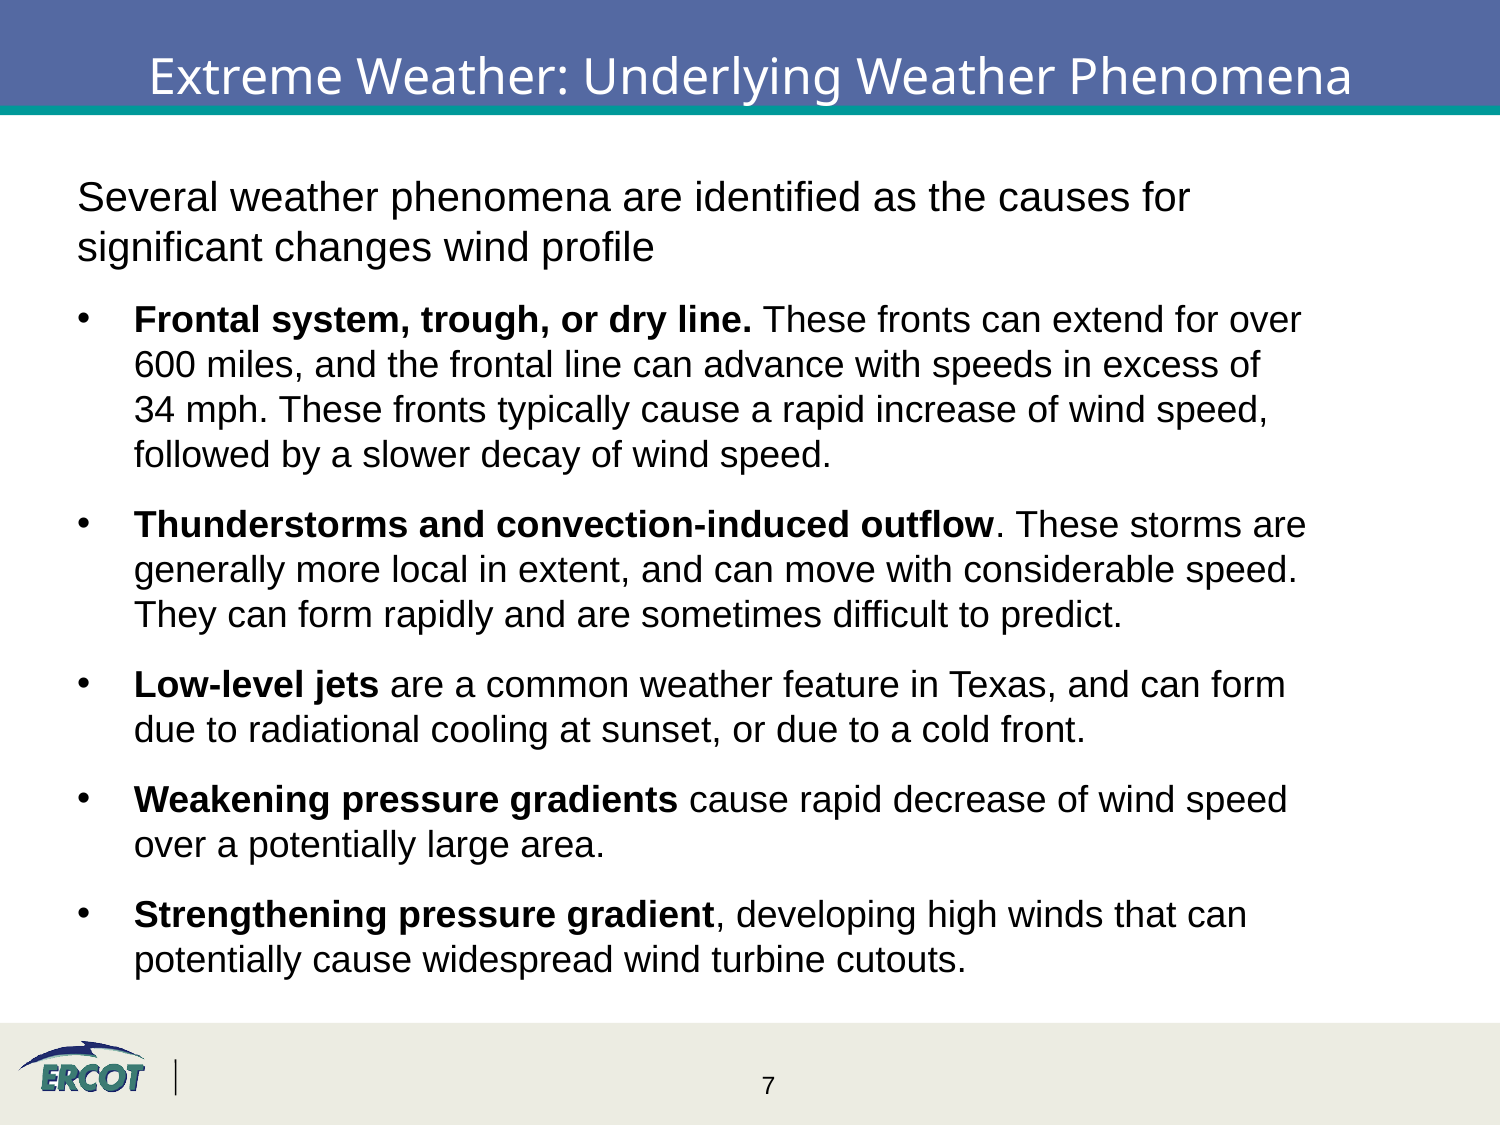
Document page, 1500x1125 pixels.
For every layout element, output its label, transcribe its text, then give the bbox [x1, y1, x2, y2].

text_box Several weather phenomena are identified as the causes for significant changes wind profile Frontal system, trough, or dry line. These fronts can extend for over 600 miles, and the frontal line can advance with speeds in excess of 34 mph. These fronts typically cause a rapid increase of wind speed, followed by a slower decay of wind speed. Thunderstorms and convection-induced outflow. These storms are generally more local in extent, and can move with considerable speed. They can form rapidly and are sometimes difficult to predict. Low-level jets are a common weather feature in Texas, and can form due to radiational cooling at sunset, or due to a cold front. Weakening pressure gradients cause rapid decrease of wind speed over a potentially large area. Strengthening pressure gradient, developing high winds that can potentially cause widespread wind turbine cutouts. [62, 162, 1325, 1053]
text_box Extreme Weather: Underlying Weather Phenomena [133, 37, 1369, 113]
picture [10, 1031, 151, 1111]
